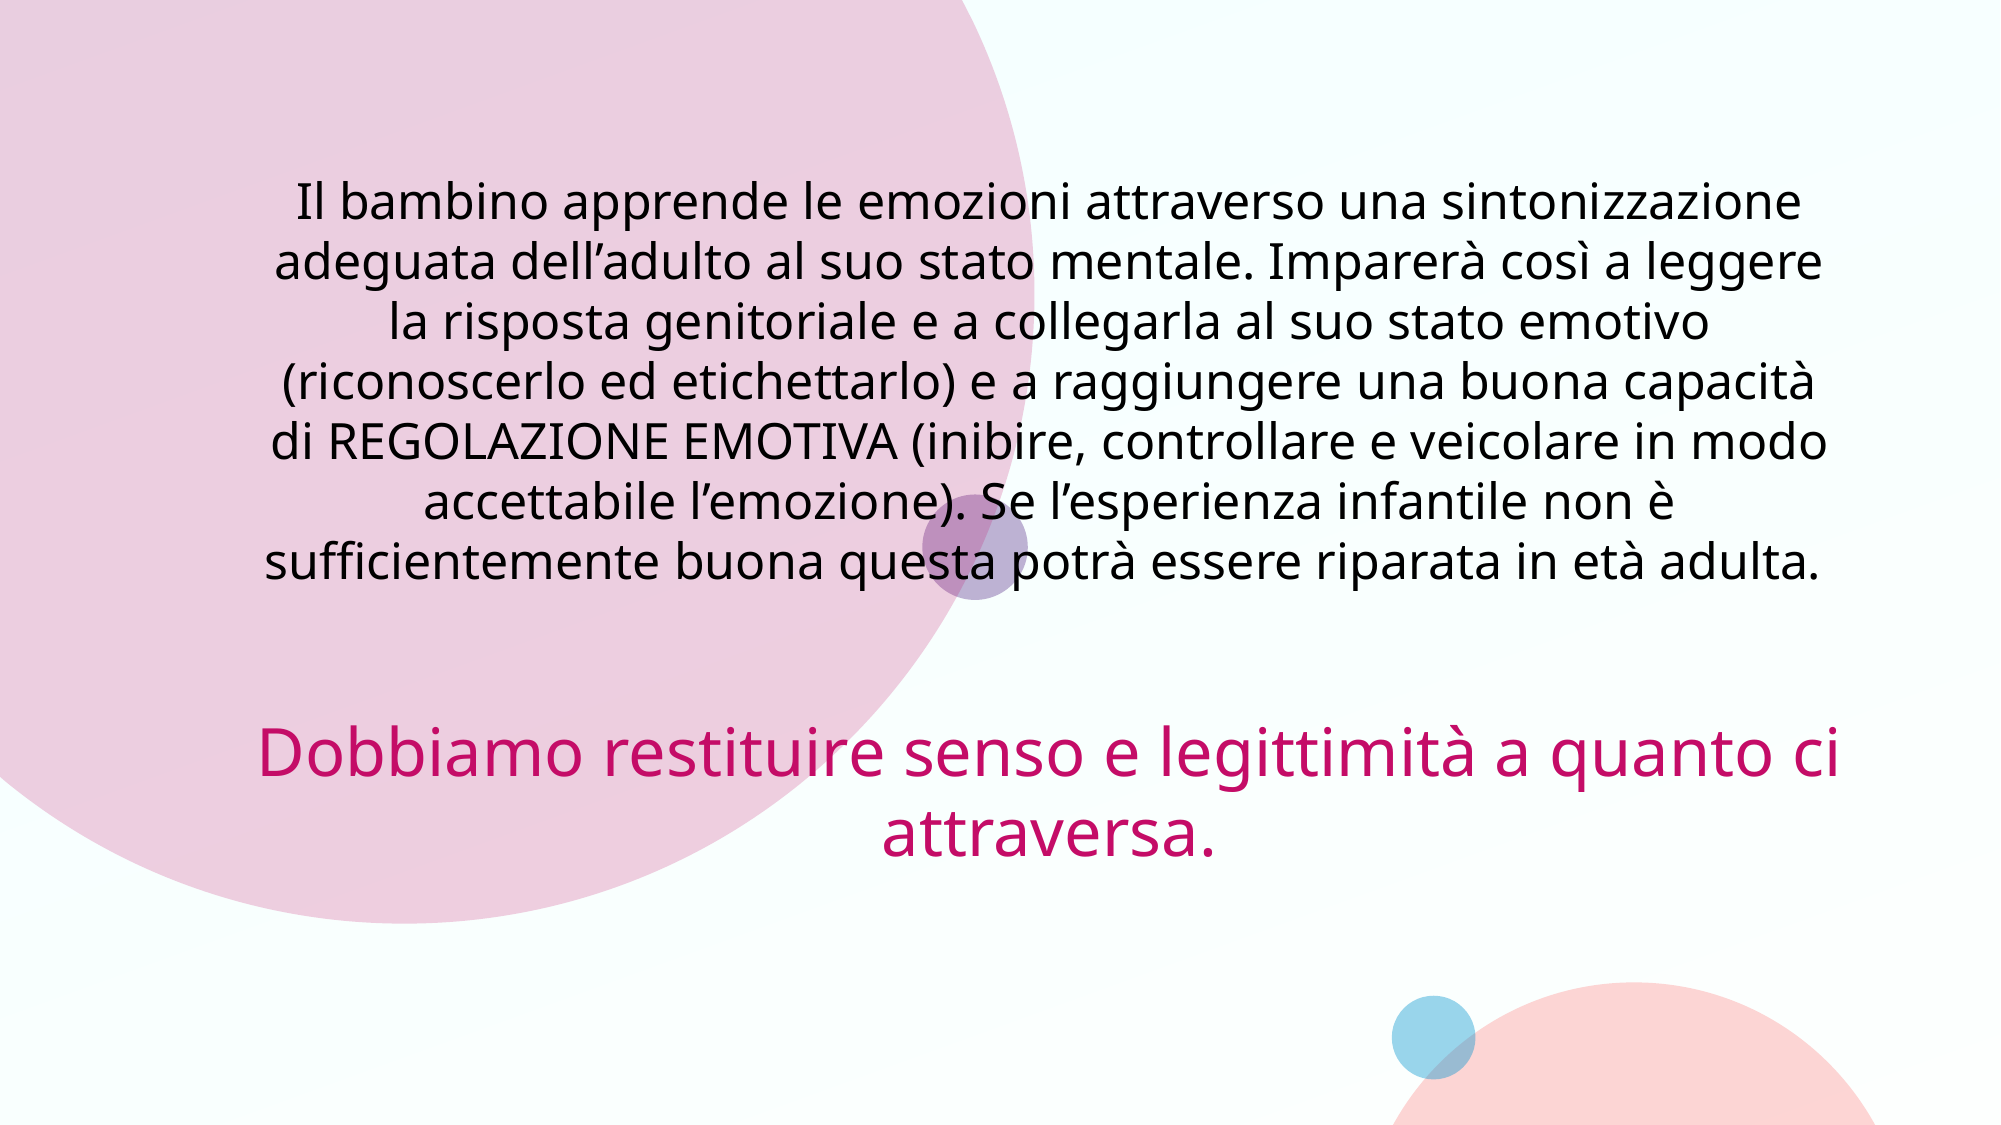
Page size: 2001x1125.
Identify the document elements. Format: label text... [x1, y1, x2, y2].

text_box Il bambino apprende le emozioni attraverso una sintonizzazione adeguata dell’adulto al suo stato mentale. Imparerà così a leggere la risposta genitoriale e a collegarla al suo stato emotivo (riconoscerlo ed etichettarlo) e a raggiungere una buona capacità di REGOLAZIONE EMOTIVA (inibire, controllare e veicolare in modo accettabile l’emozione). Se l’esperienza infantile non è sufficientemente buona questa potrà essere riparata in età adulta. Dobbiamo restituire senso e legittimità a quanto ci attraversa. [241, 162, 1859, 877]
